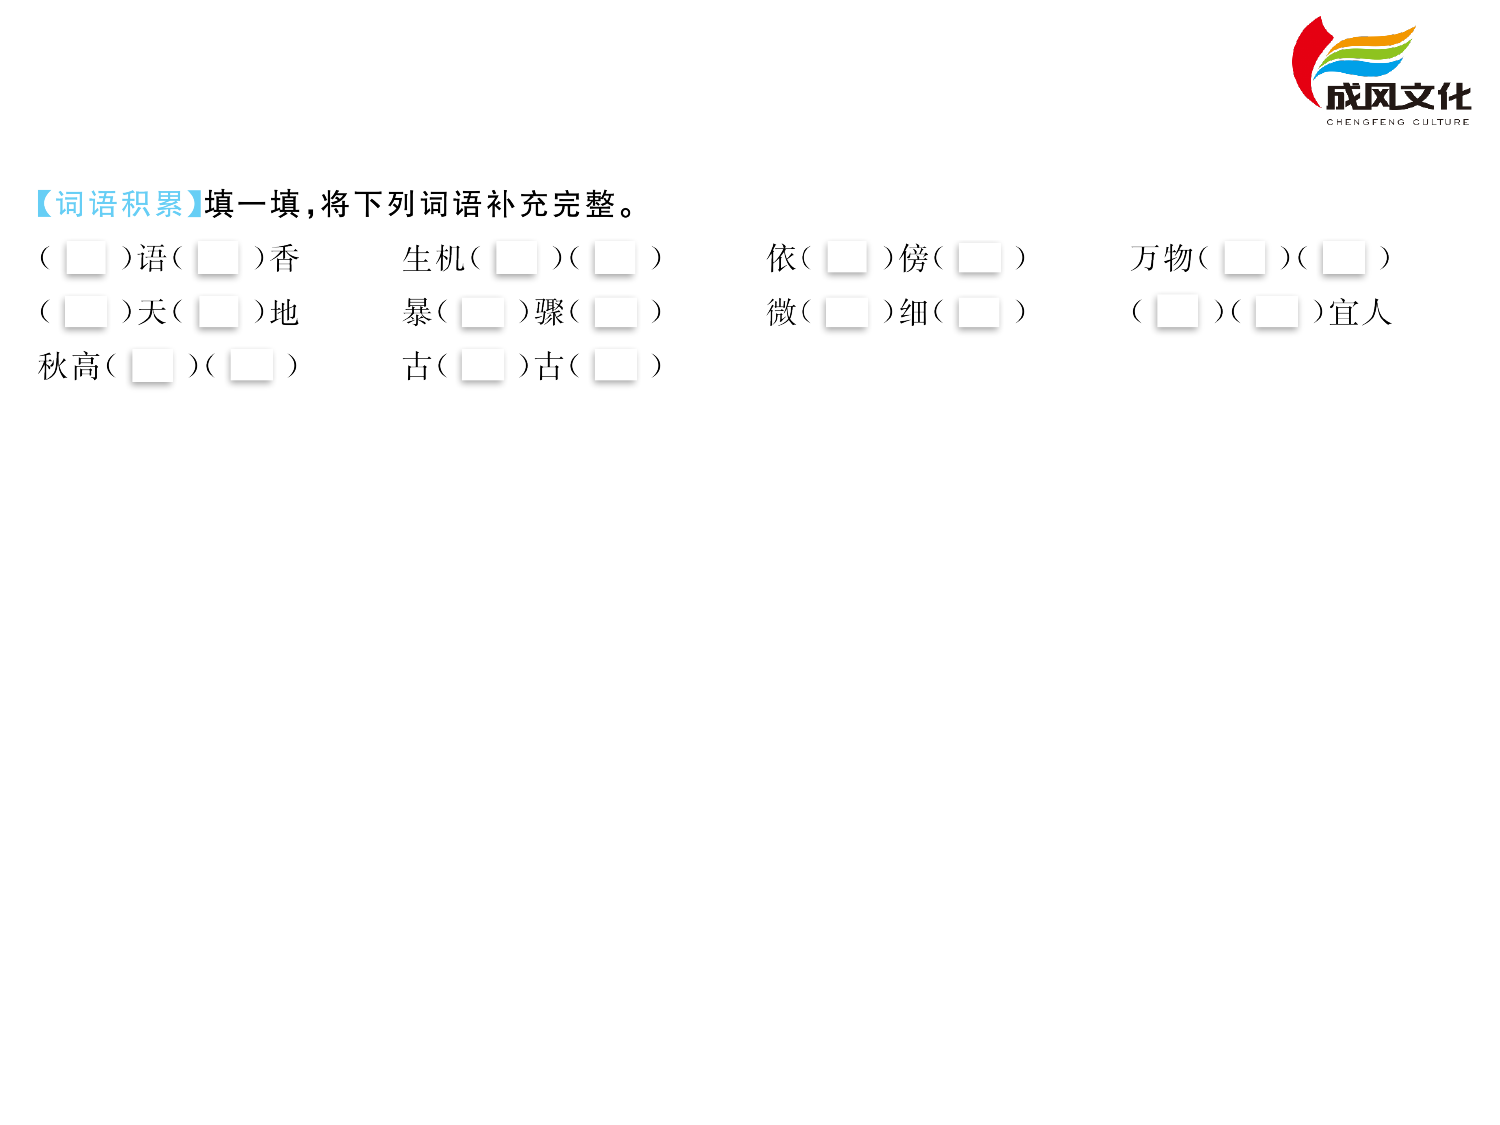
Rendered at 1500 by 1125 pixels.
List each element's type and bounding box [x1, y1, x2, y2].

picture [35, 176, 1453, 390]
picture [1281, 0, 1489, 136]
